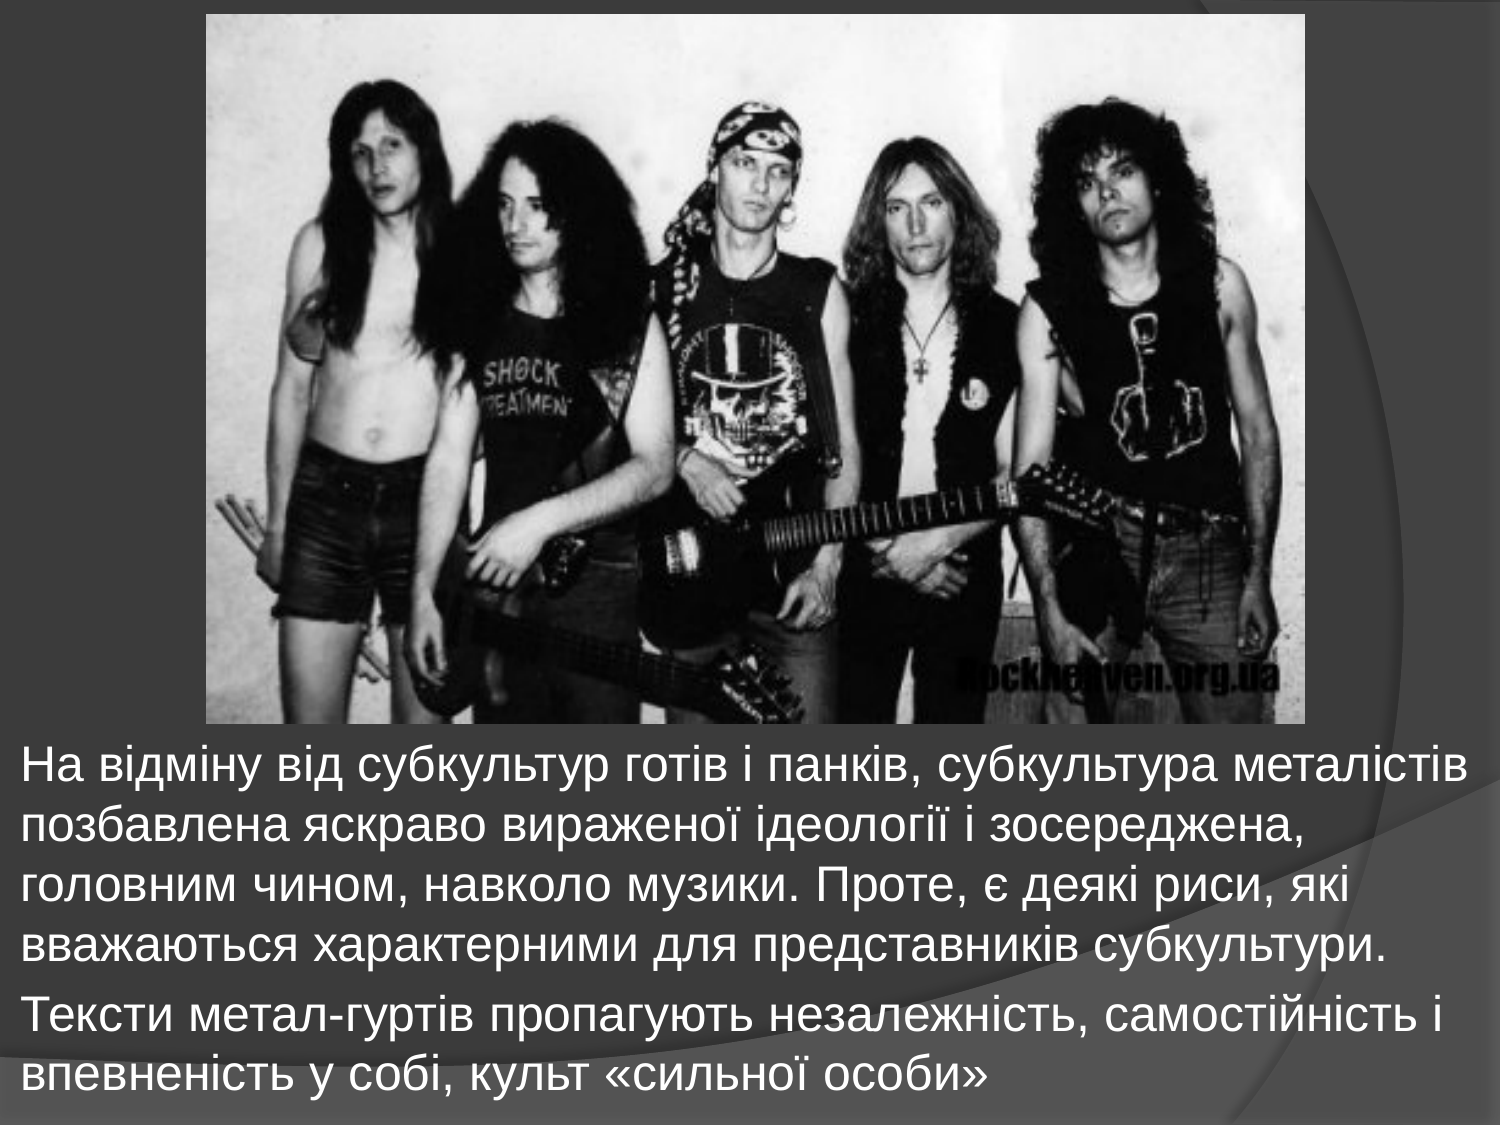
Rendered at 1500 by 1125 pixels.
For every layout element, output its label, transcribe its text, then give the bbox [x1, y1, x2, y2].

list На відміну від субкультур готів і панків, субкультура металістів позбавлена яскраво вираженої ідеології і зосереджена, головним чином, навколо музики. Проте, є деякі риси, які вважаються характерними для представників субкультури. Тексти метал-гуртів пропагують незалежність, самостійність і впевненість у собі, культ «сильної особи» [0, 723, 1500, 1125]
picture [206, 14, 1305, 725]
